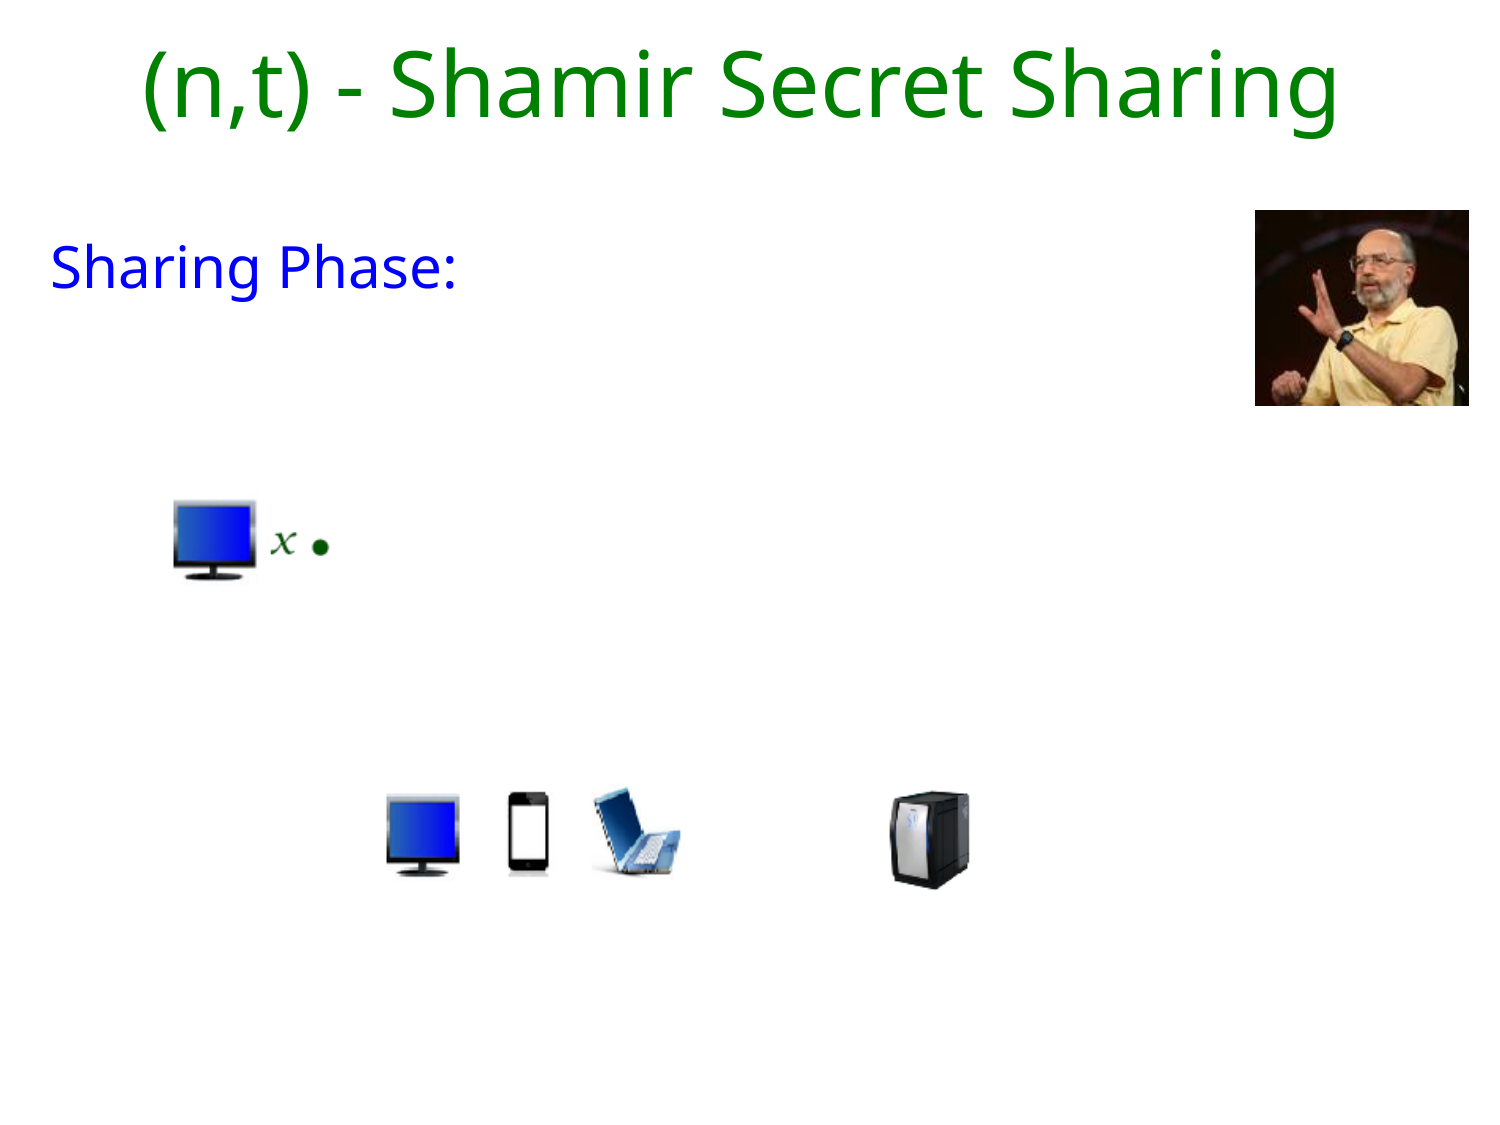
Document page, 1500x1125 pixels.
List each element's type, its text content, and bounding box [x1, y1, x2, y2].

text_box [371, 774, 982, 902]
text_box Sharing Phase: [36, 221, 664, 309]
title (n,t) - Shamir Secret Sharing [55, 11, 1454, 150]
picture [1255, 210, 1469, 406]
picture [143, 487, 345, 597]
